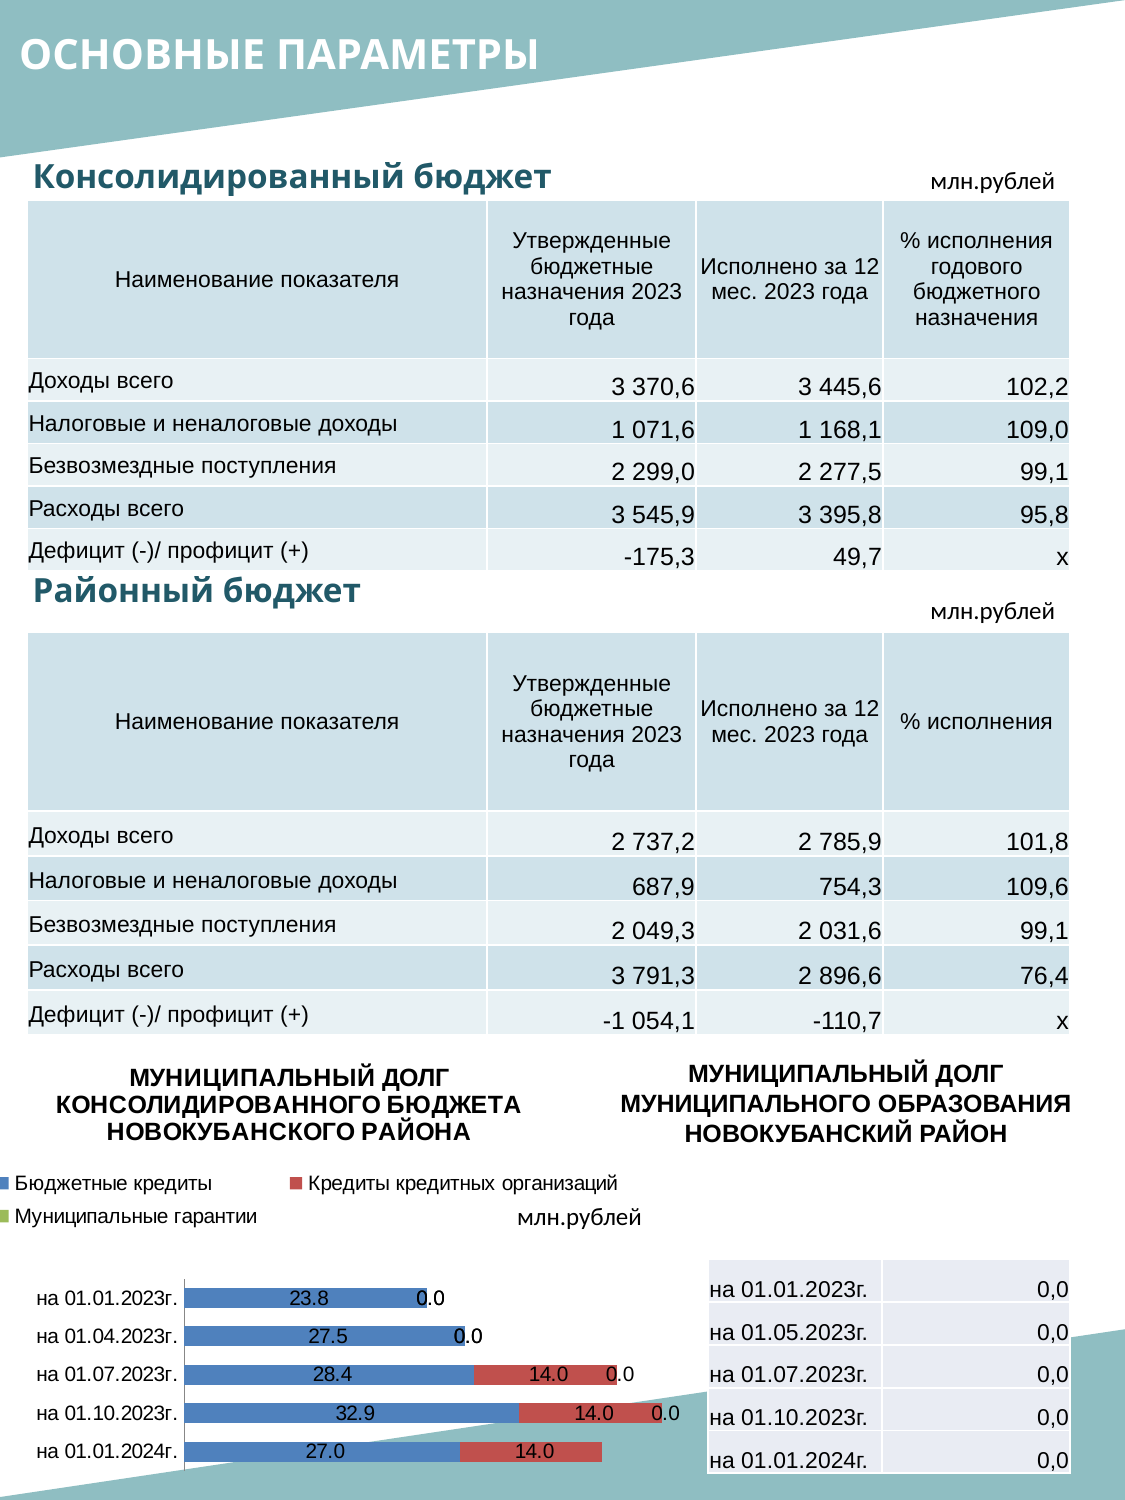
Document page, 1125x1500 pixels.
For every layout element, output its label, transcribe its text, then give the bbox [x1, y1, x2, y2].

table_cell Налоговые и неналоговые доходы [28, 857, 486, 886]
table_cell 49,7 [697, 529, 882, 570]
table_cell -175,3 [488, 529, 695, 570]
table_cell 2 737,2 [488, 812, 695, 855]
text_box ОСНОВНЫЕ ПАРАМЕТРЫ [4, 20, 735, 86]
table_cell х [884, 529, 1069, 570]
table_cell 1 071,6 [488, 402, 695, 443]
table_cell 2 785,9 [697, 812, 882, 855]
table_cell 99,1 [884, 901, 1069, 944]
text_box [765, 1327, 1125, 1500]
chart [0, 887, 761, 1500]
table_header Утвержденные бюджетные назначения 2023 года [488, 633, 695, 810]
table_cell 2 299,0 [488, 444, 695, 485]
table_cell на 01.01.2024г. [765, 1431, 881, 1472]
table_header на 01.01.2023г. [765, 1260, 881, 1301]
table_cell 76,4 [884, 946, 1069, 989]
table_header Наименование показателя [28, 633, 486, 810]
text_box млн.рублей [915, 586, 1071, 631]
table_cell Доходы всего [28, 812, 486, 855]
table_cell 99,1 [884, 444, 1069, 485]
table_cell Доходы всего [28, 359, 486, 400]
table_cell на 01.05.2023г. [765, 1303, 881, 1344]
table_cell на 01.10.2023г. [765, 1389, 881, 1430]
table_cell 101,8 [884, 812, 1069, 855]
table_header Наименование показателя [28, 201, 486, 358]
table_cell 1 168,1 [697, 402, 882, 443]
table_cell 0,0 [883, 1389, 1069, 1430]
table_header 0,0 [883, 1260, 1069, 1301]
table_cell Налоговые и неналоговые доходы [28, 402, 486, 443]
table_cell 3 445,6 [697, 359, 882, 400]
table_cell 0,0 [883, 1303, 1069, 1344]
text_box МУНИЦИПАЛЬНЫЙ ДОЛГ МУНИЦИПАЛЬНОГО ОБРАЗОВАНИЯ НОВОКУБАНСКИЙ РАЙОН [765, 1049, 1125, 1155]
table_cell 754,3 [697, 857, 882, 900]
table_header % исполнения годового бюджетного назначения [884, 201, 1069, 358]
table_cell х [884, 991, 1069, 1034]
text_box Районный бюджет [17, 561, 749, 617]
table_cell 3 395,8 [697, 487, 882, 528]
text_box Консолидированный бюджет [17, 147, 749, 203]
table_cell 2 031,6 [765, 901, 882, 944]
table_cell 102,2 [884, 359, 1069, 400]
table_cell 3 370,6 [488, 359, 695, 400]
table_cell 0,0 [883, 1346, 1069, 1387]
table_cell на 01.07.2023г. [765, 1346, 881, 1387]
table_cell 2 277,5 [697, 444, 882, 485]
table_cell 95,8 [884, 487, 1069, 528]
table_cell Дефицит (-)/ профицит (+) [28, 529, 486, 570]
table_cell 3 545,9 [488, 487, 695, 528]
text_box [0, 0, 1125, 160]
table_header % исполнения [884, 633, 1069, 810]
table_cell 0,0 [883, 1431, 1069, 1472]
table_header Исполнено за 12 мес. 2023 года [697, 201, 882, 358]
table_cell 109,6 [884, 857, 1069, 900]
table_cell 687,9 [488, 857, 695, 886]
table_header Исполнено за 12 мес. 2023 года [697, 633, 882, 810]
table_cell 109,0 [884, 402, 1069, 443]
text_box млн.рублей [915, 157, 1071, 199]
table_cell Расходы всего [28, 487, 486, 528]
table_cell Безвозмездные поступления [28, 444, 486, 485]
table_cell -110,7 [765, 991, 882, 1034]
table_cell 2 896,6 [765, 946, 882, 989]
table_header Утвержденные бюджетные назначения 2023 года [488, 201, 695, 358]
